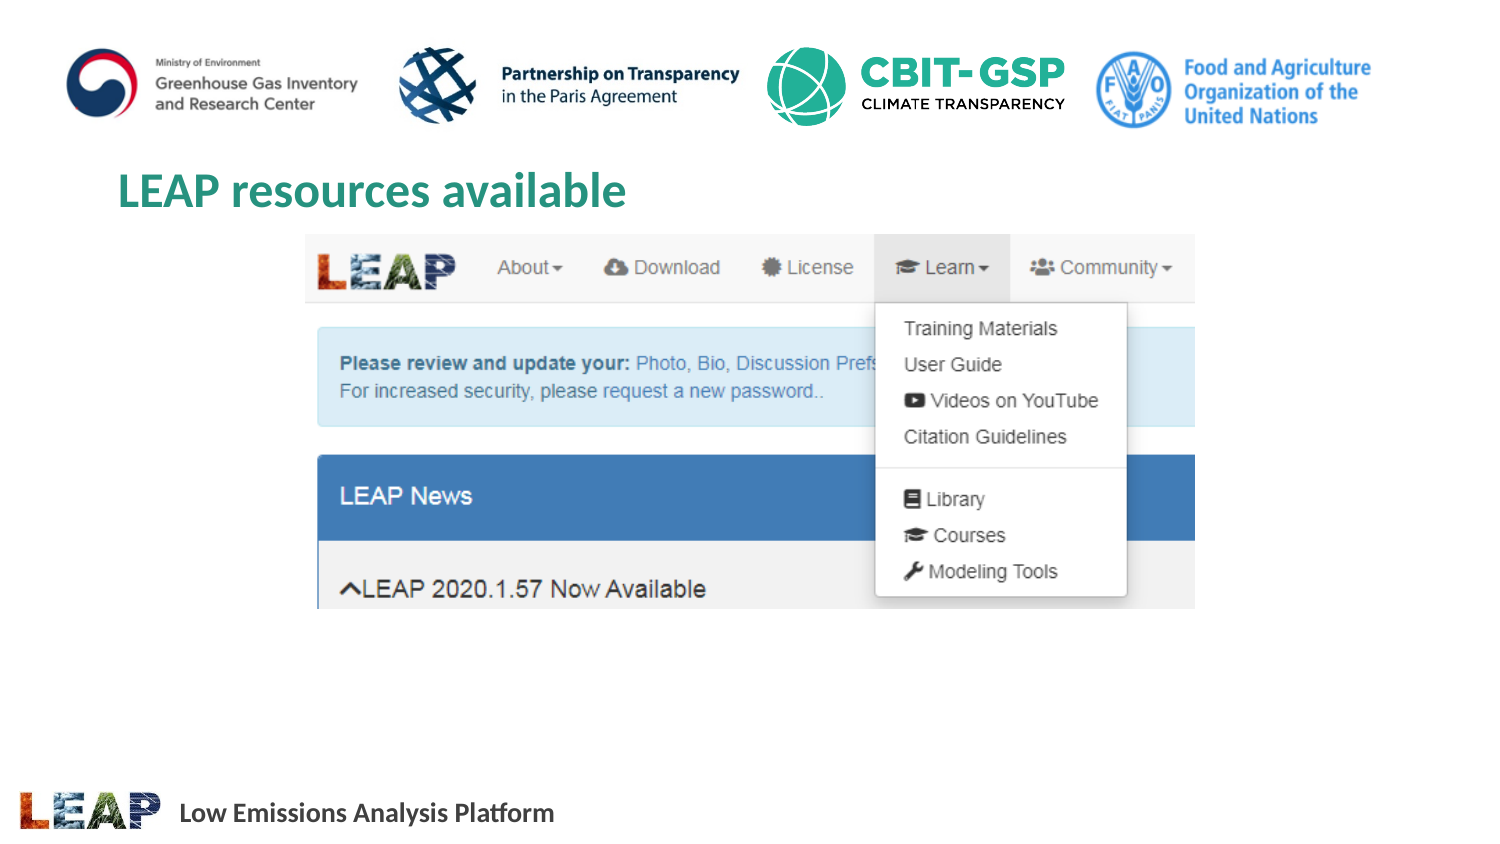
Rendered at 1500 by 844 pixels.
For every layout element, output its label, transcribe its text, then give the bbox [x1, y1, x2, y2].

picture [767, 47, 1065, 126]
picture [378, 34, 755, 145]
title LEAP resources available [103, 145, 1397, 237]
picture [19, 791, 161, 830]
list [305, 234, 1195, 609]
picture [55, 39, 371, 131]
text_box Low Emissions Analysis Platform [164, 786, 579, 835]
picture [1077, 37, 1388, 138]
